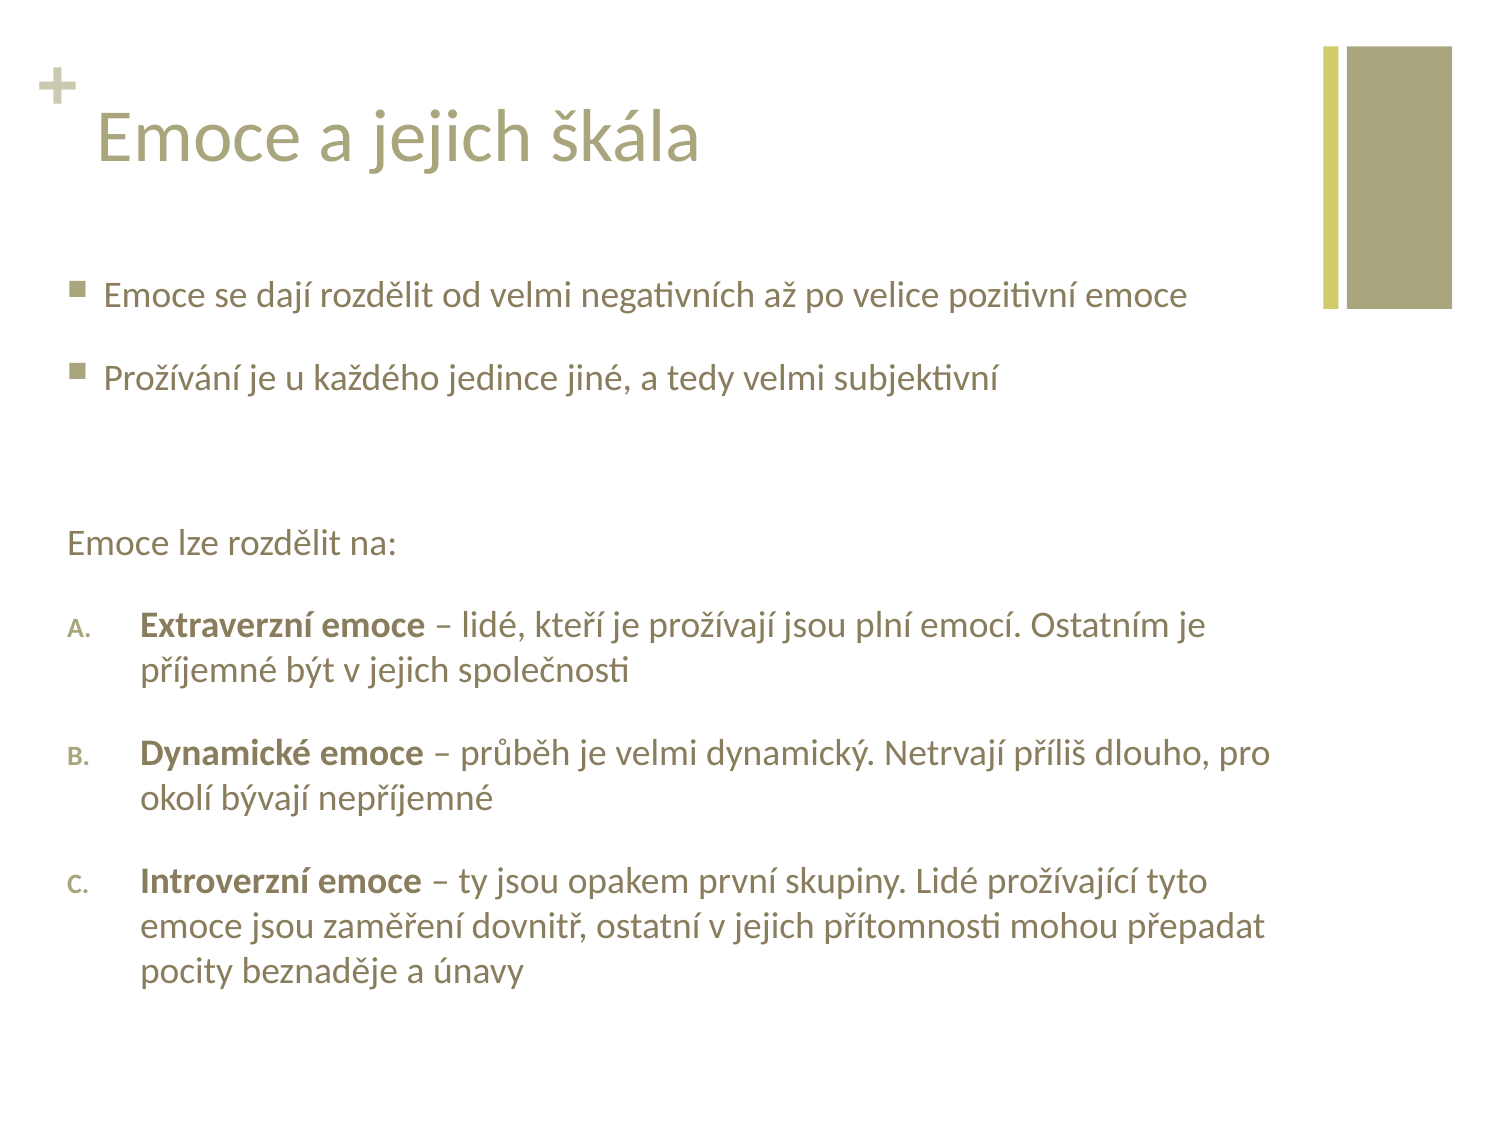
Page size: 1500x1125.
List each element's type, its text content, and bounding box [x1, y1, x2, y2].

list Emoce se dají rozdělit od velmi negativních až po velice pozitivní emoce Prožívání je u každého jedince jiné, a tedy velmi subjektivní Emoce lze rozdělit na: Extraverzní emoce – lidé, kteří je prožívají jsou plní emocí. Ostatním je příjemné být v jejich společnosti Dynamické emoce – průběh je velmi dynamický. Netrvají příliš dlouho, pro okolí bývají nepříjemné Introverzní emoce – ty jsou opakem první skupiny. Lidé prožívající tyto emoce jsou zaměření dovnitř, ostatní v jejich přítomnosti mohou přepadat pocity beznaděje a únavy [52, 262, 1322, 1005]
title Emoce a jejich škála [81, 79, 1322, 262]
